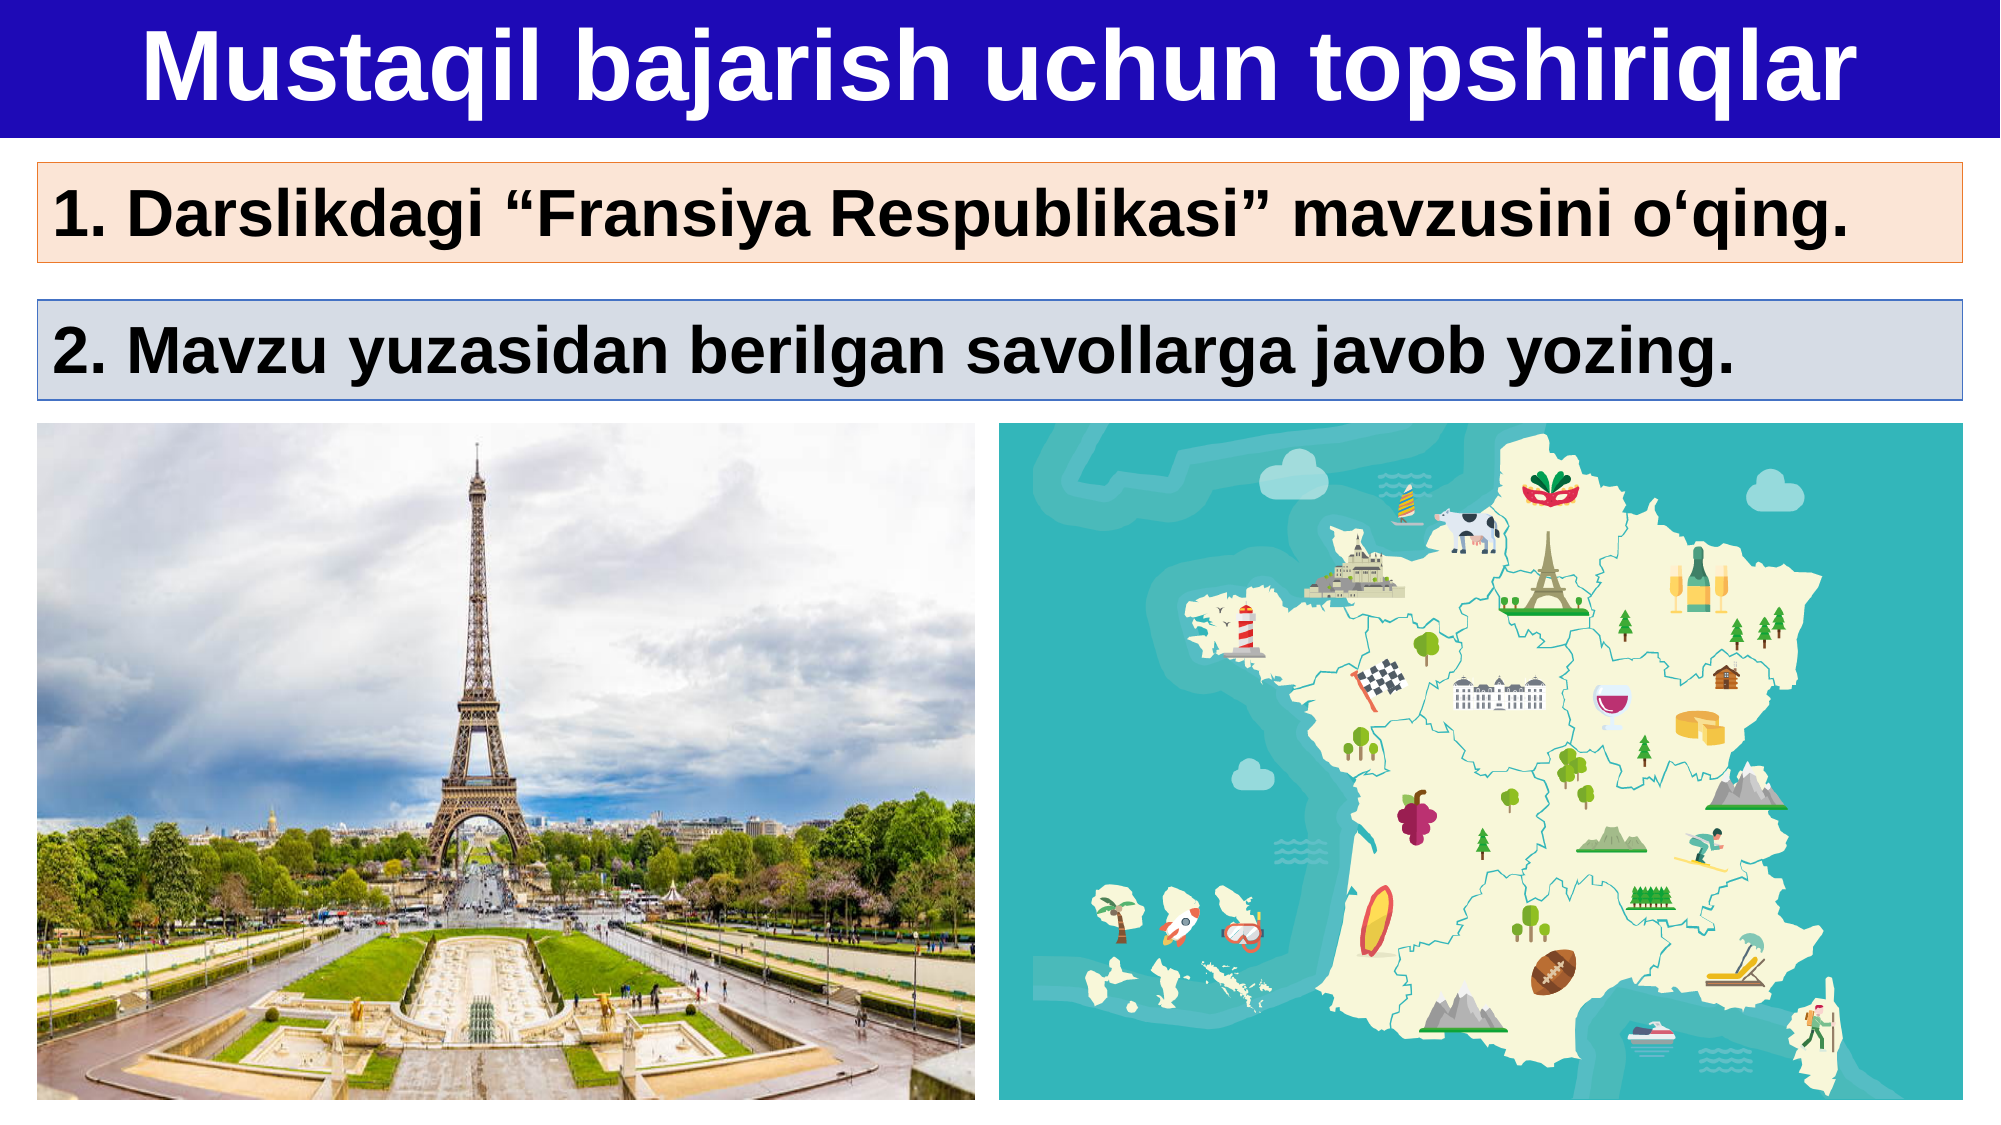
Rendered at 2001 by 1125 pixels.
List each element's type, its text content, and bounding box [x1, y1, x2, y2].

picture [37, 423, 975, 1100]
text_box Mustaqil bajarish uchun topshiriqlar [0, 0, 2000, 138]
text_box 1. Darslikdagi “Fransiya Respublikasi” mavzusini o‘qing. [37, 162, 1963, 263]
picture [999, 423, 1963, 1100]
text_box 2. Mavzu yuzasidan berilgan savollarga javob yozing. [37, 299, 1963, 400]
